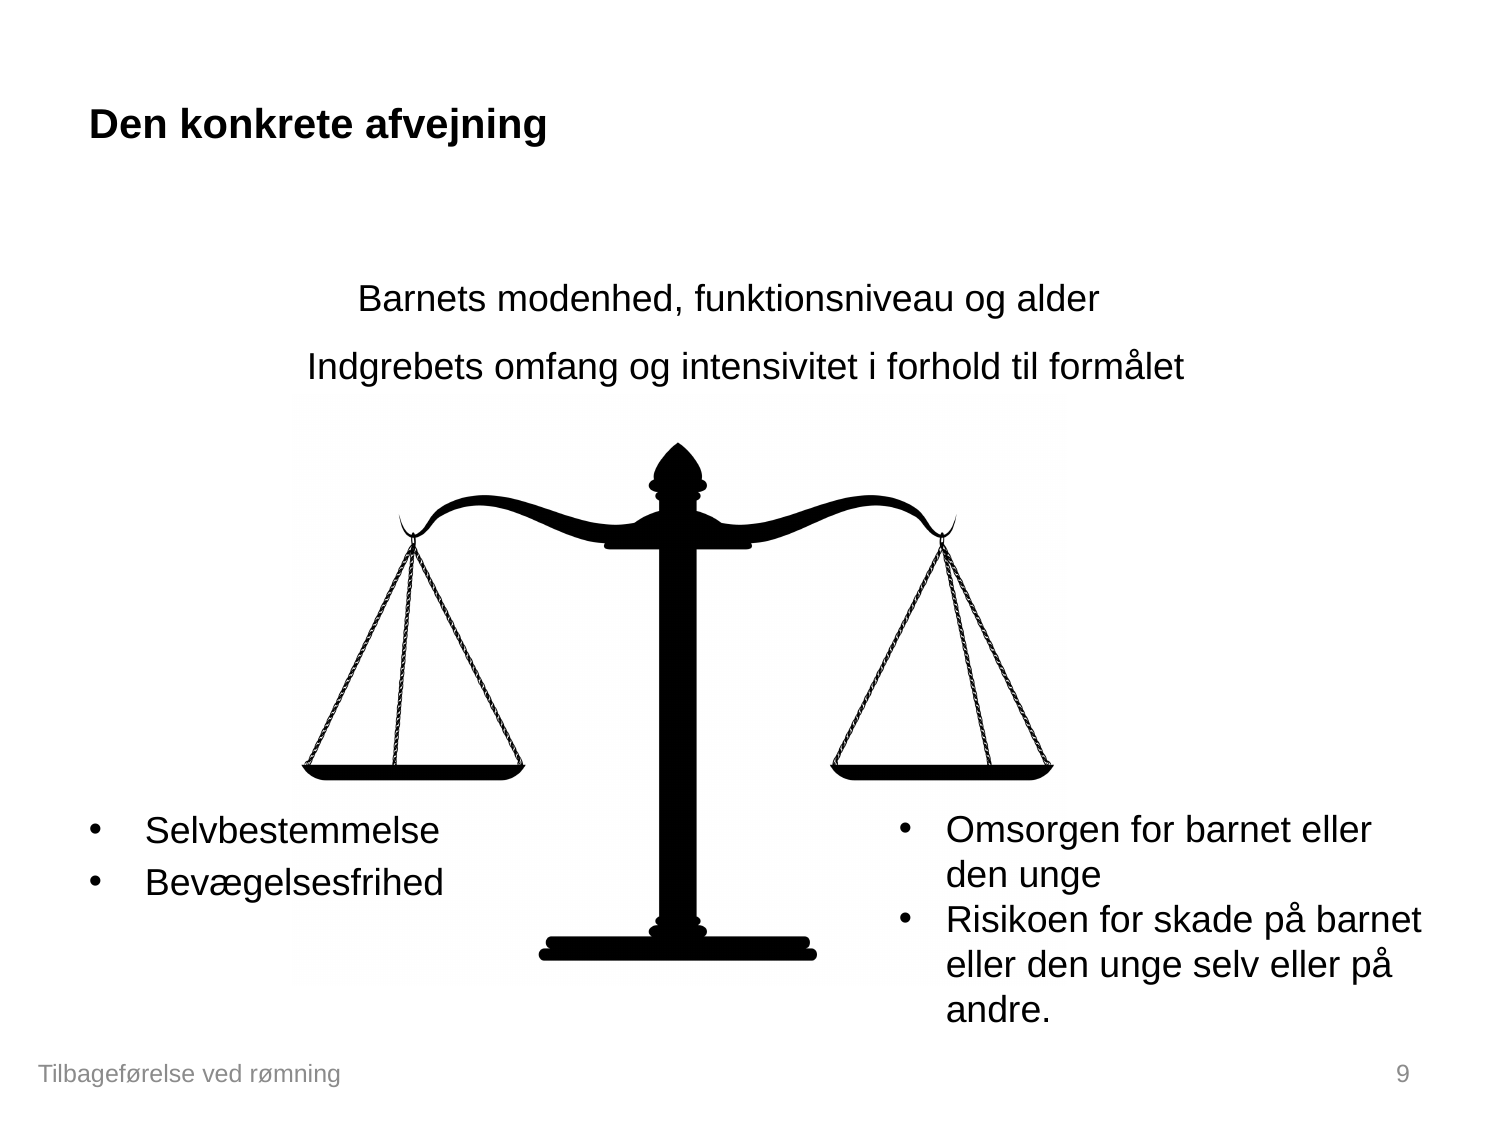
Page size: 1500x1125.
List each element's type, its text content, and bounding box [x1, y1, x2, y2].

footer Tilbageførelse ved rømning [22, 1042, 988, 1103]
text_box Indgrebets omfang og intensivitet i forhold til formålet [292, 334, 1257, 395]
picture [291, 394, 1067, 986]
title Den konkrete afvejning [73, 14, 1037, 229]
text_box Omsorgen for barnet eller den unge Risikoen for skade på barnet eller den unge selv eller på andre. [884, 797, 1455, 1083]
list Selvbestemmelse Bevægelsesfrihed [73, 798, 286, 971]
text_box Barnets modenhed, funktionsniveau og alder [342, 267, 1172, 327]
slide_number 9 [1074, 1042, 1425, 1103]
